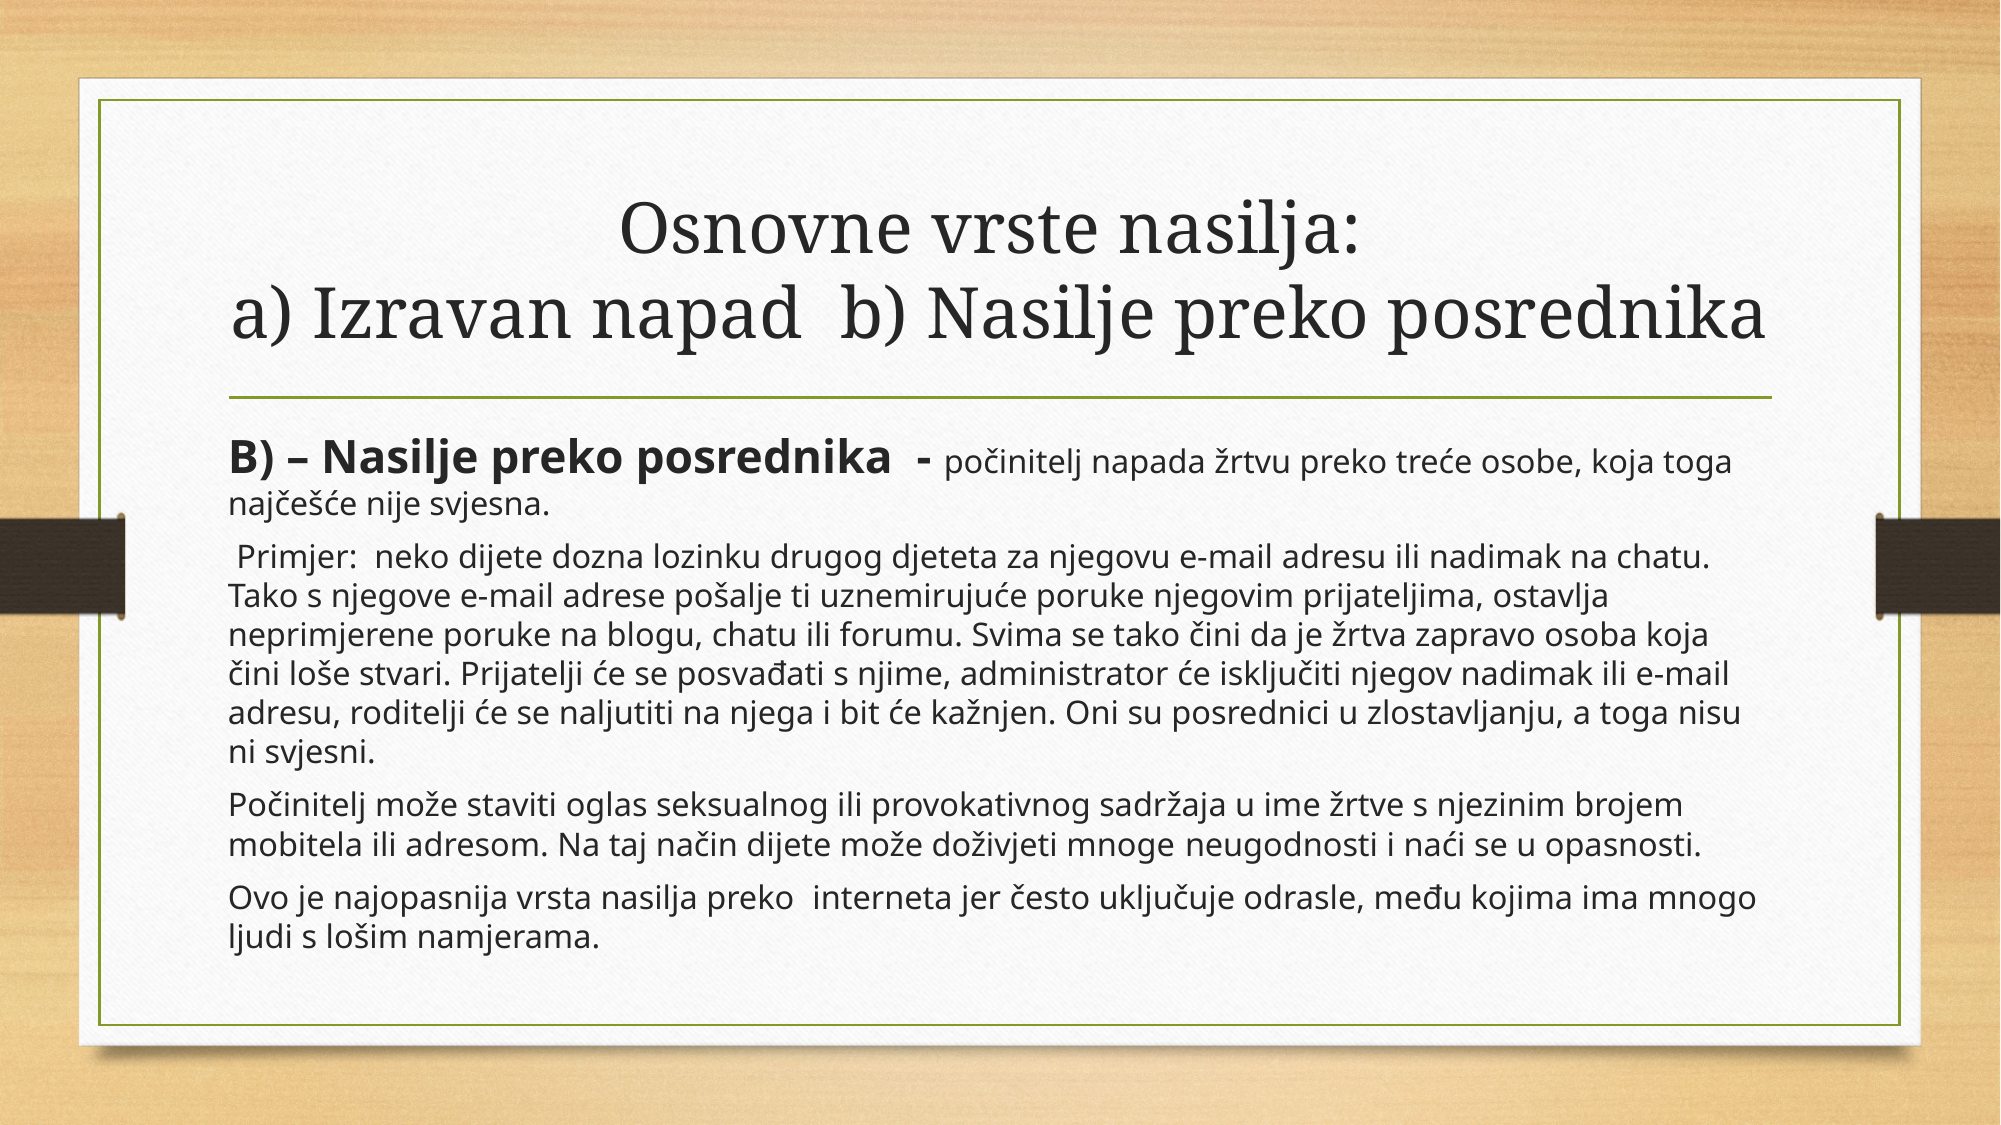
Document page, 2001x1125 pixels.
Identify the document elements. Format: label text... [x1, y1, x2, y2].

picture [0, 0, 2001, 1125]
list B) – Nasilje preko posrednika - počinitelj napada žrtvu preko treće osobe, koja toga najčešće nije svjesna. Primjer: neko dijete dozna lozinku drugog djeteta za njegovu e-mail adresu ili nadimak na chatu. Tako s njegove e-mail adrese pošalje ti uznemirujuće poruke njegovim prijateljima, ostavlja neprimjerene poruke na blogu, chatu ili forumu. Svima se tako čini da je žrtva zapravo osoba koja čini loše stvari. Prijatelji će se posvađati s njime, administrator će isključiti njegov nadimak ili e-mail adresu, roditelji će se naljutiti na njega i bit će kažnjen. Oni su posrednici u zlostavljanju, a toga nisu ni svjesni. Počinitelj može staviti oglas seksualnog ili provokativnog sadržaja u ime žrtve s njezinim brojem mobitela ili adresom. Na taj način dijete može doživjeti mnoge neugodnosti i naći se u opasnosti. Ovo je najopasnija vrsta nasilja preko interneta jer često uključuje odrasle, među kojima ima mnogo ljudi s lošim namjerama. [213, 420, 1788, 963]
title Osnovne vrste nasilja: a) Izravan napad b) Nasilje preko posrednika [212, 161, 1788, 375]
